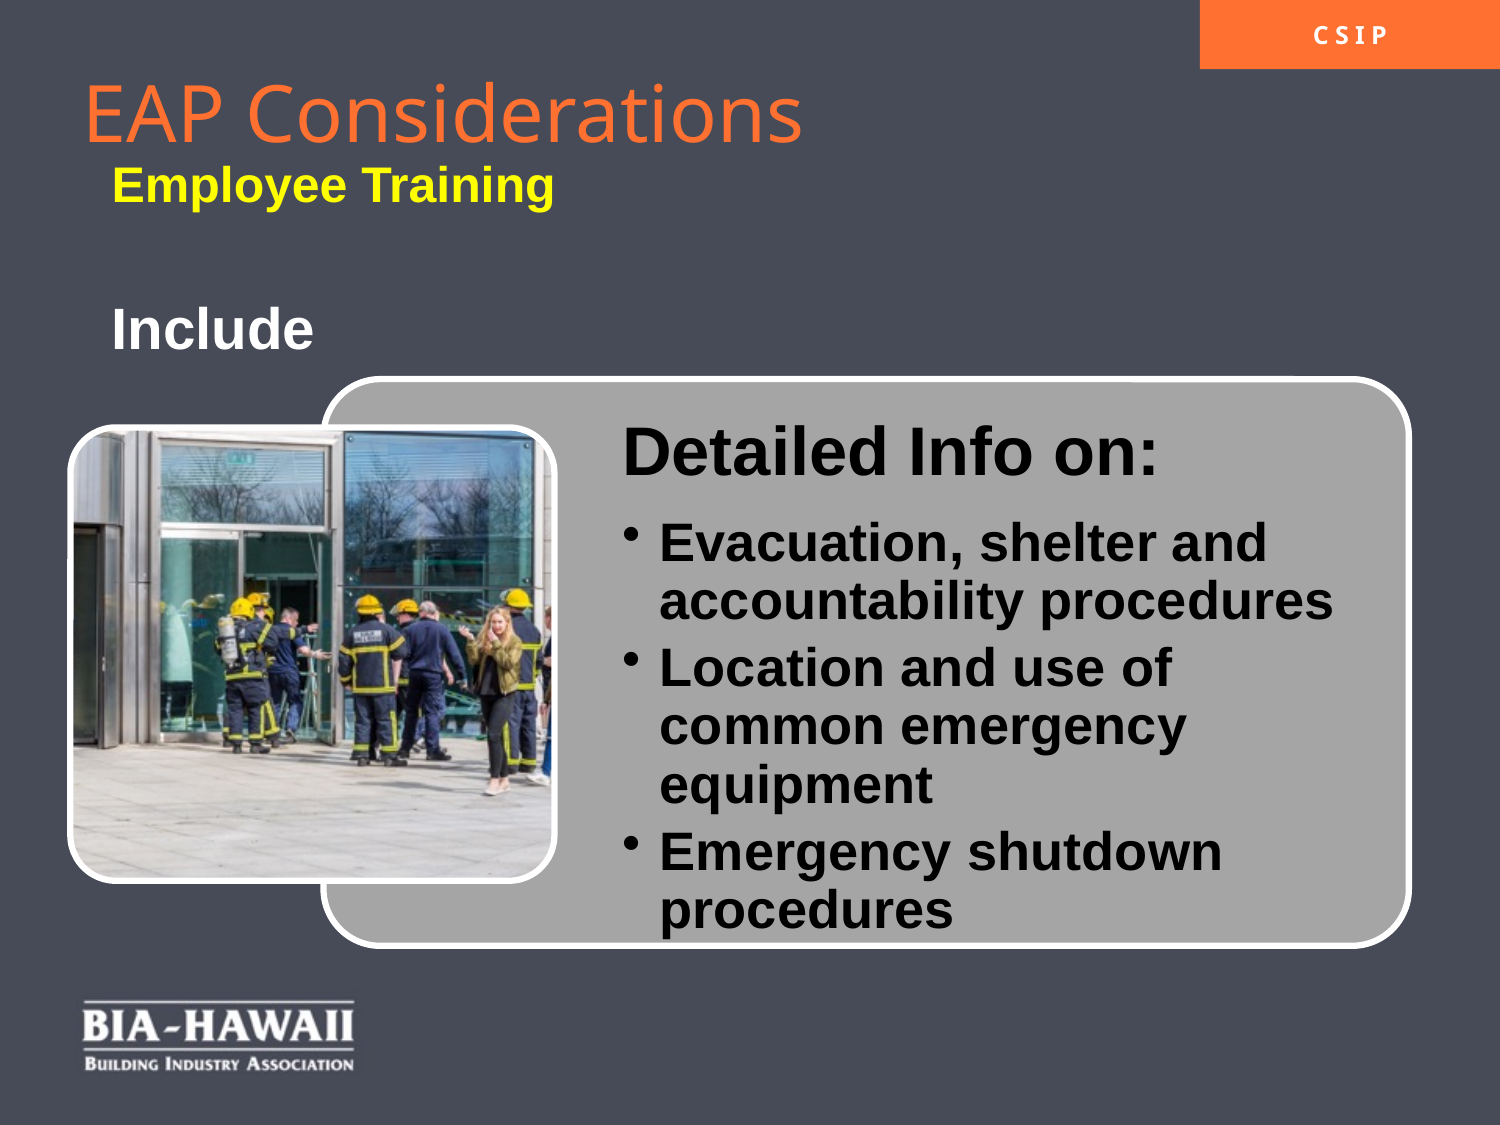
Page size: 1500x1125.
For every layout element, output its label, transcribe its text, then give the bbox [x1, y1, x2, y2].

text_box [70, 378, 1463, 947]
picture [0, 0, 1500, 1125]
title EAP Considerations Employee Training Include [75, 56, 1425, 378]
